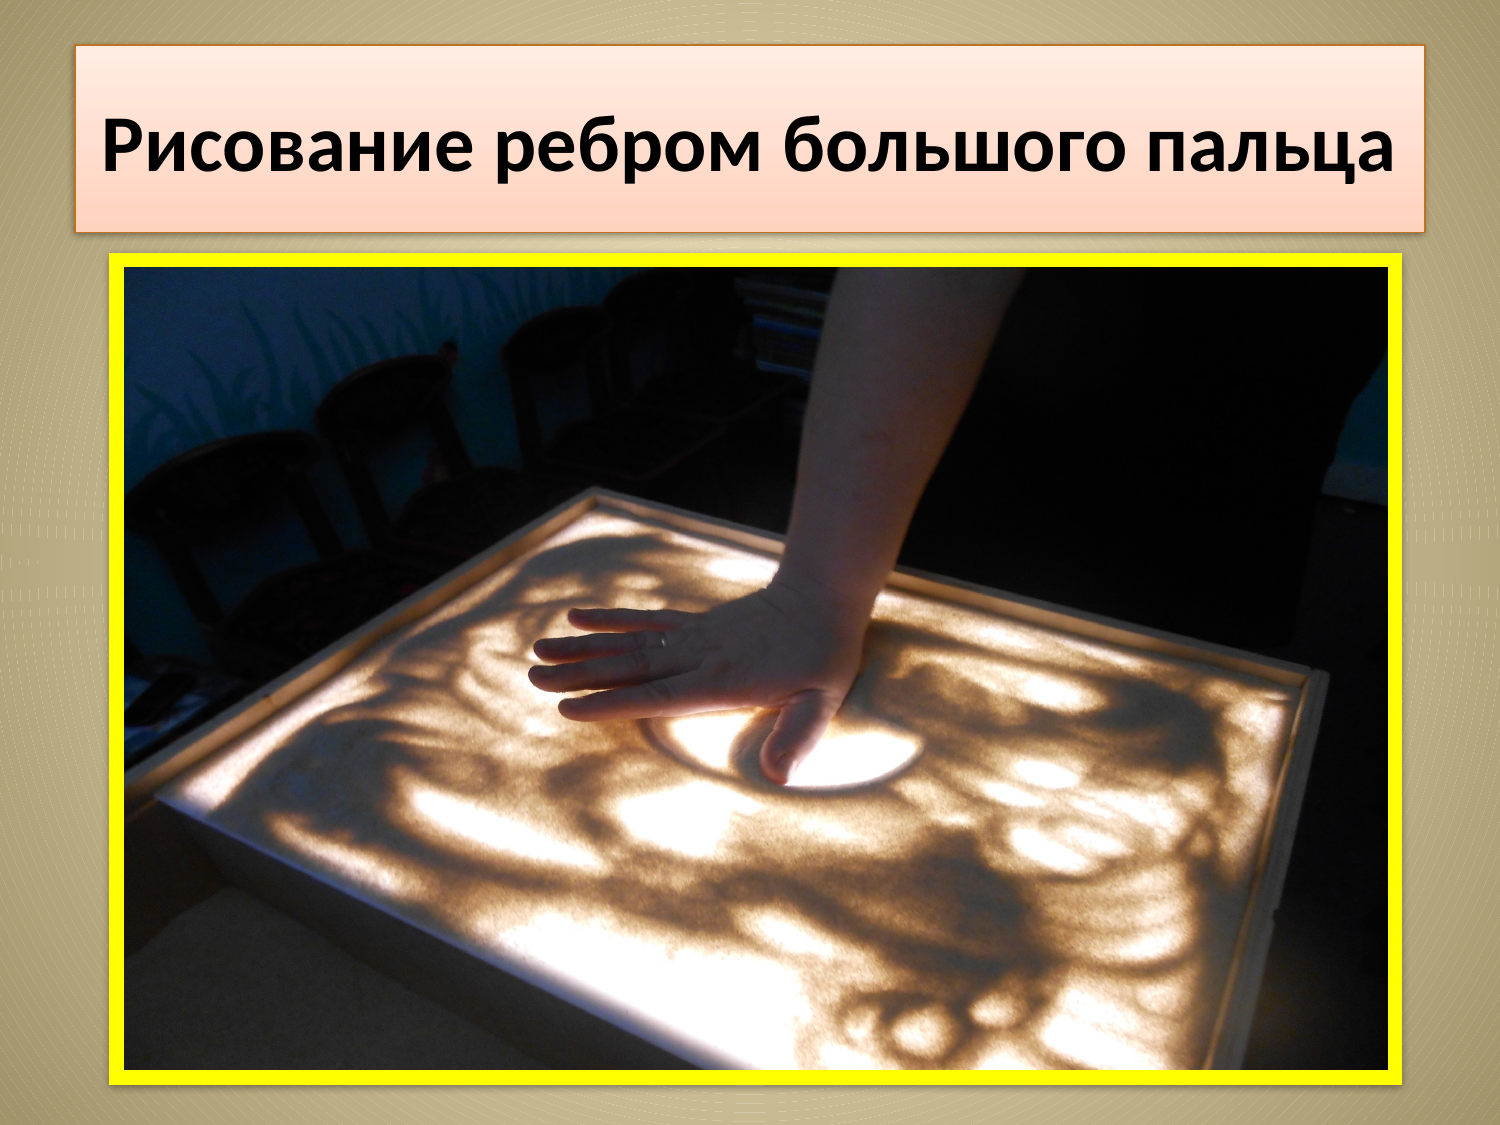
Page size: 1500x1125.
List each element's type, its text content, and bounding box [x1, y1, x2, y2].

picture [123, 266, 1389, 1071]
title Рисование ребром большого пальца [74, 44, 1426, 233]
